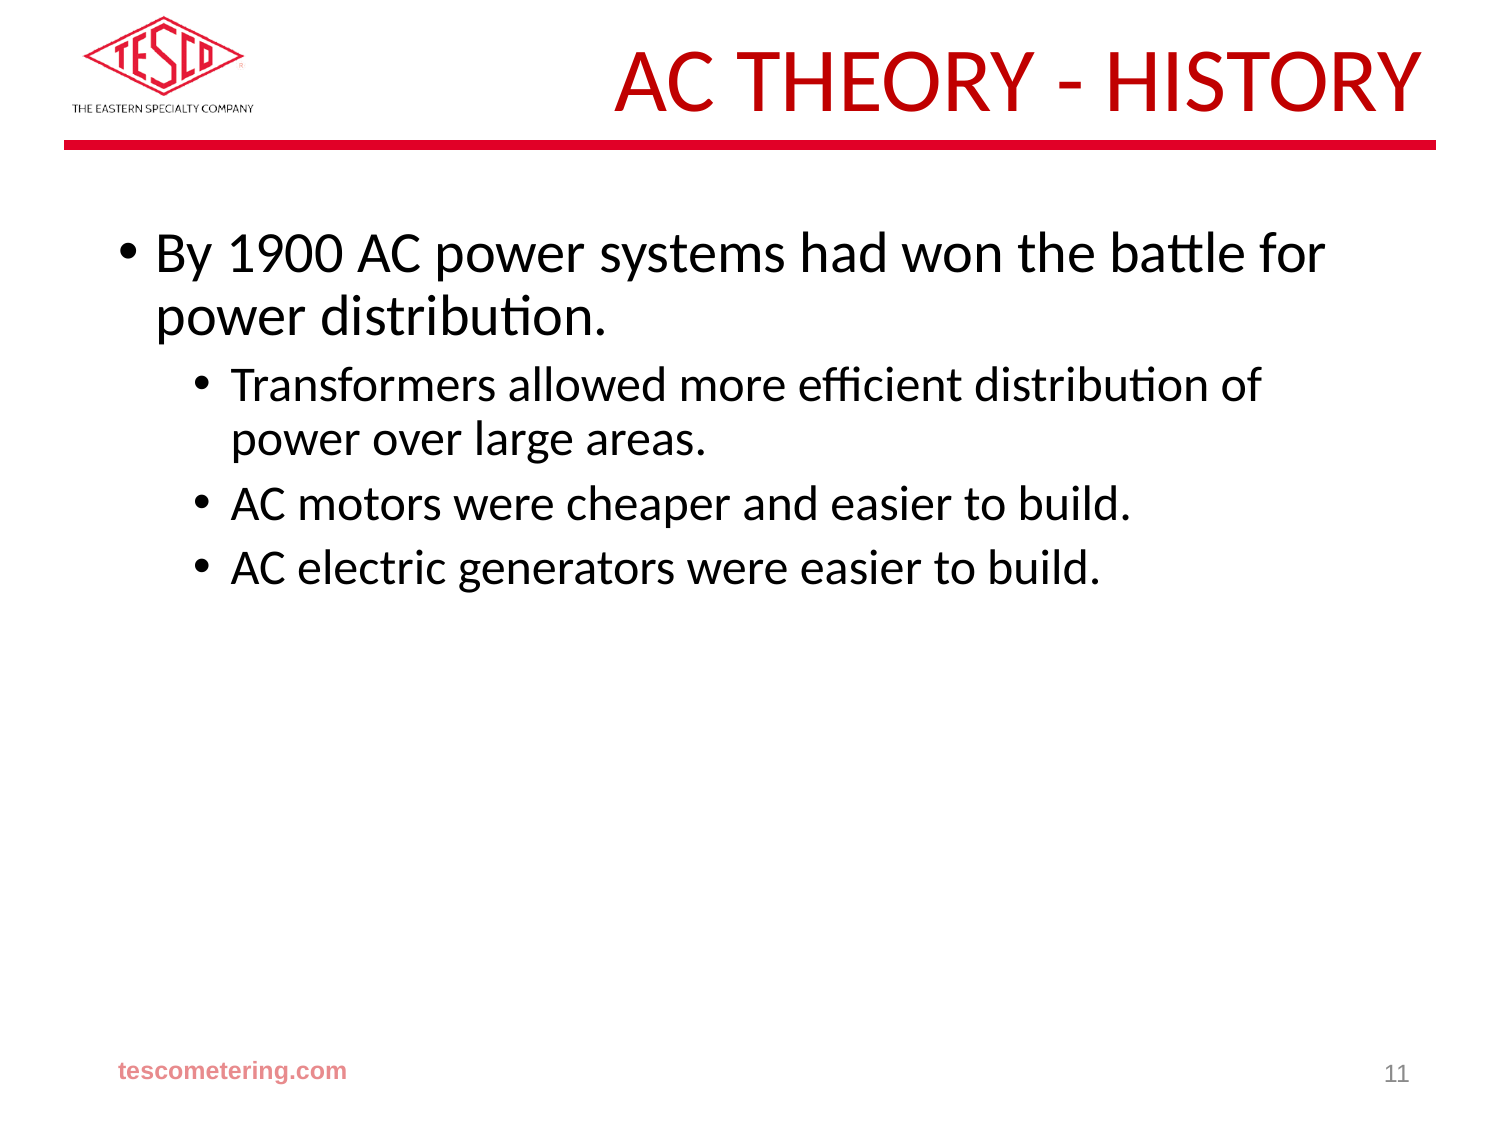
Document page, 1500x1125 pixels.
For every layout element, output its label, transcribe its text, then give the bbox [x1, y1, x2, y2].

list By 1900 AC power systems had won the battle for power distribution. Transformers allowed more efficient distribution of power over large areas. AC motors were cheaper and easier to build. AC electric generators were easier to build. [103, 214, 1397, 1010]
title AC Theory - History [255, 25, 1438, 138]
footer tescometering.com [103, 1039, 610, 1100]
picture [72, 9, 256, 121]
